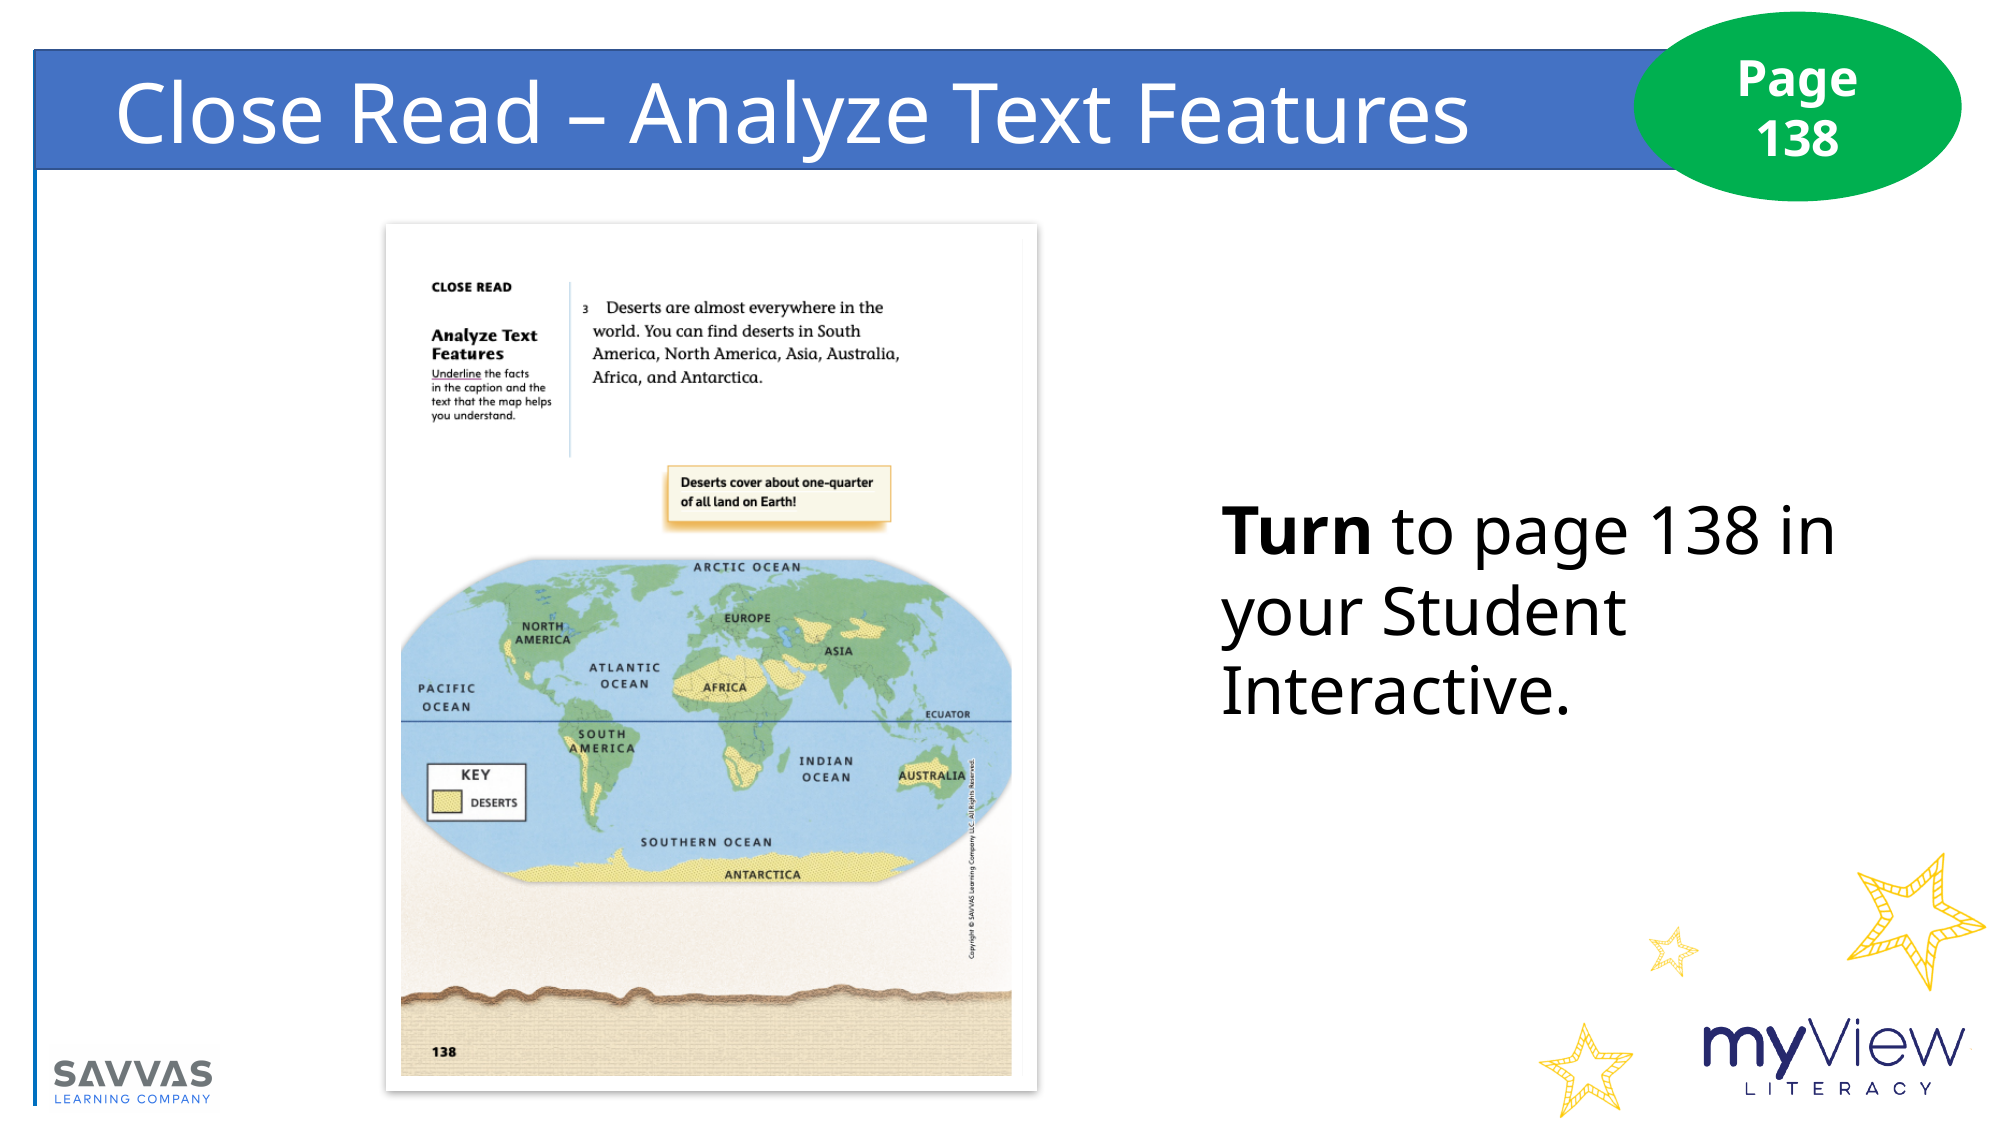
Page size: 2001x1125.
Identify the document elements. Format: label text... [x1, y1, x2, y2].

text_box Page 138 [1633, 11, 1962, 202]
picture [400, 238, 1023, 1077]
text_box Close Read – Analyze Text Features [36, 49, 1674, 170]
picture [48, 1043, 220, 1113]
text_box Turn to page 138 in your Student Interactive. [1206, 480, 1916, 736]
picture [1509, 814, 2000, 1125]
